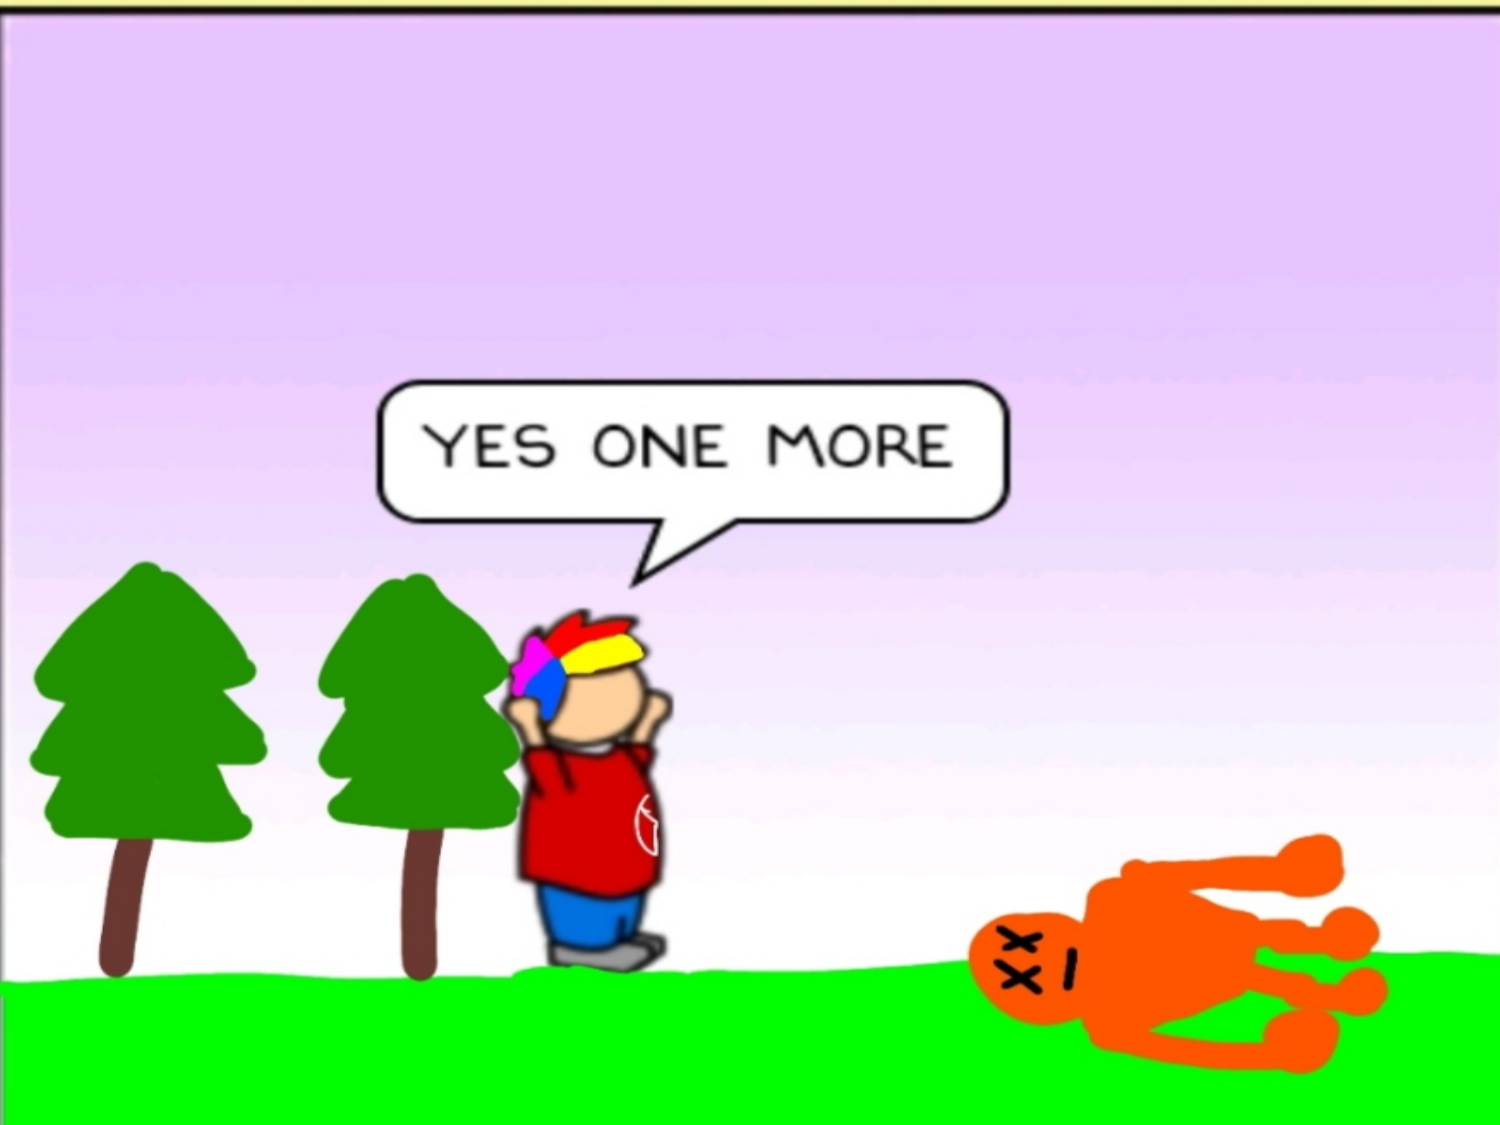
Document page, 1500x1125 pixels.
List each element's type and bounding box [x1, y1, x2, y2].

list [0, 0, 1500, 1125]
